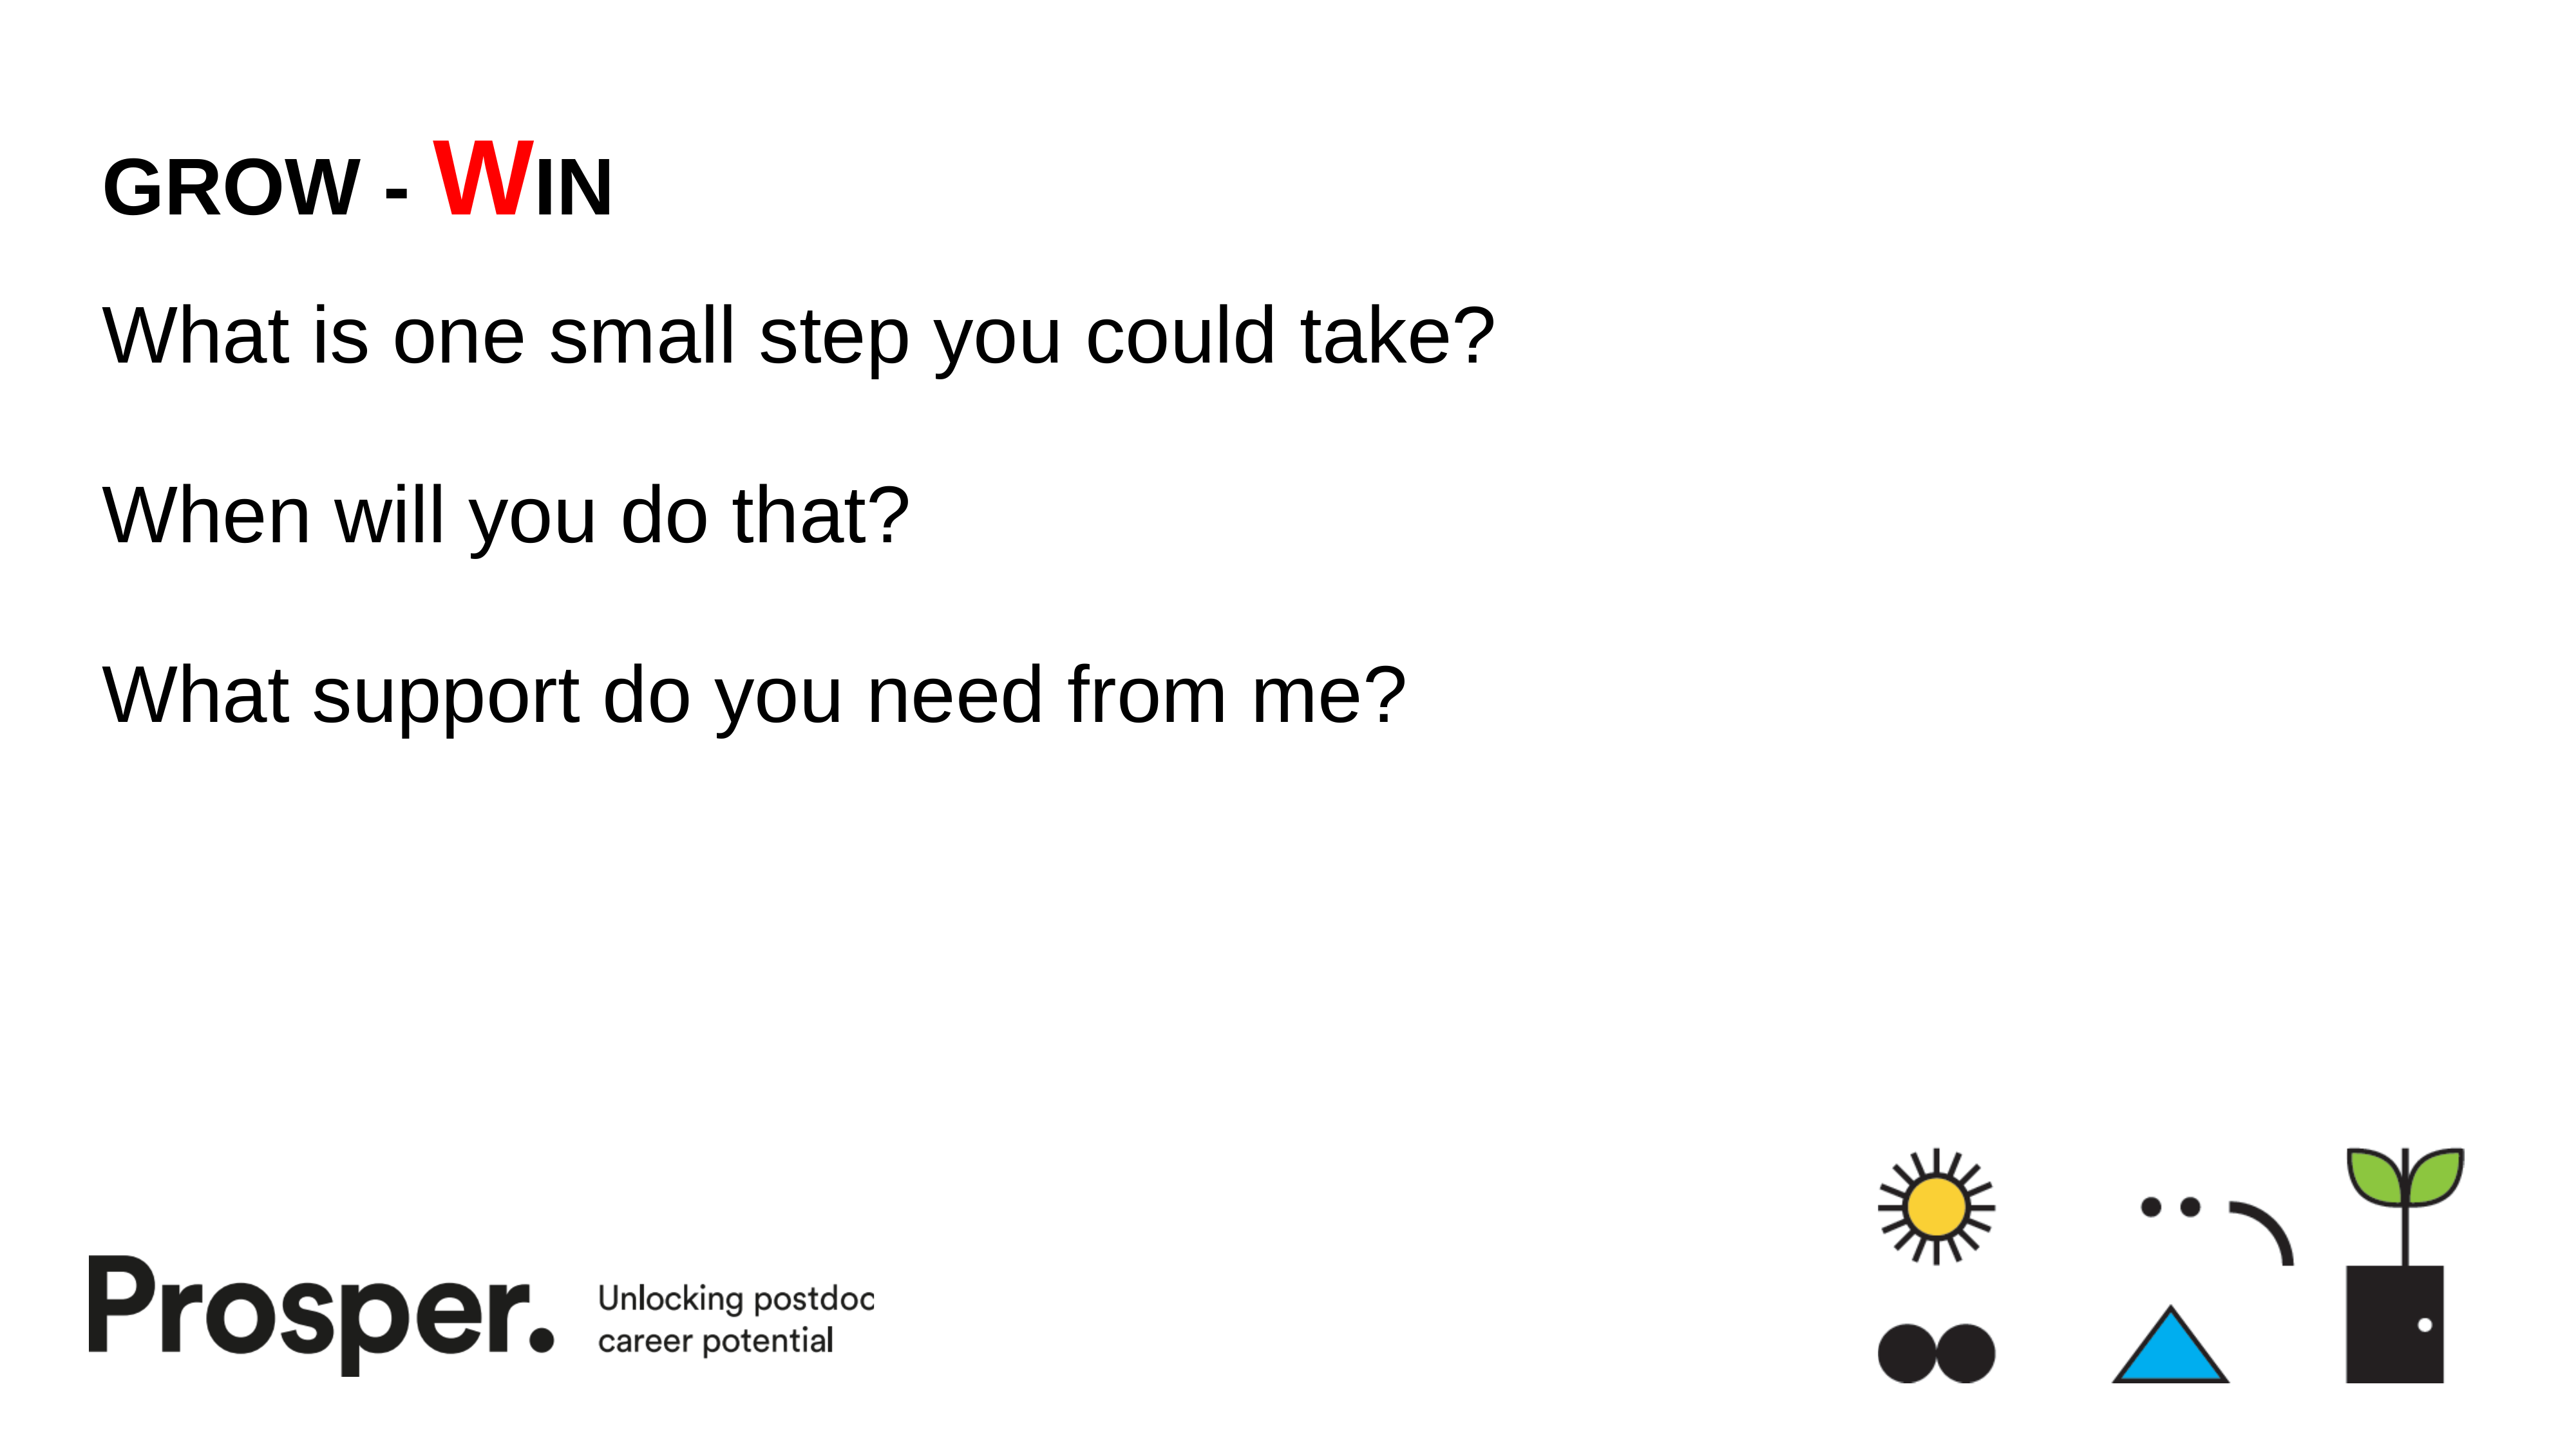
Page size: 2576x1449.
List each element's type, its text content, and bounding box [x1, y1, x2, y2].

title GROW - WIN [101, 107, 2475, 211]
list What is one small step you could take? When will you do that? What support do you need from me? [101, 290, 2070, 1046]
picture [1878, 1109, 2465, 1383]
